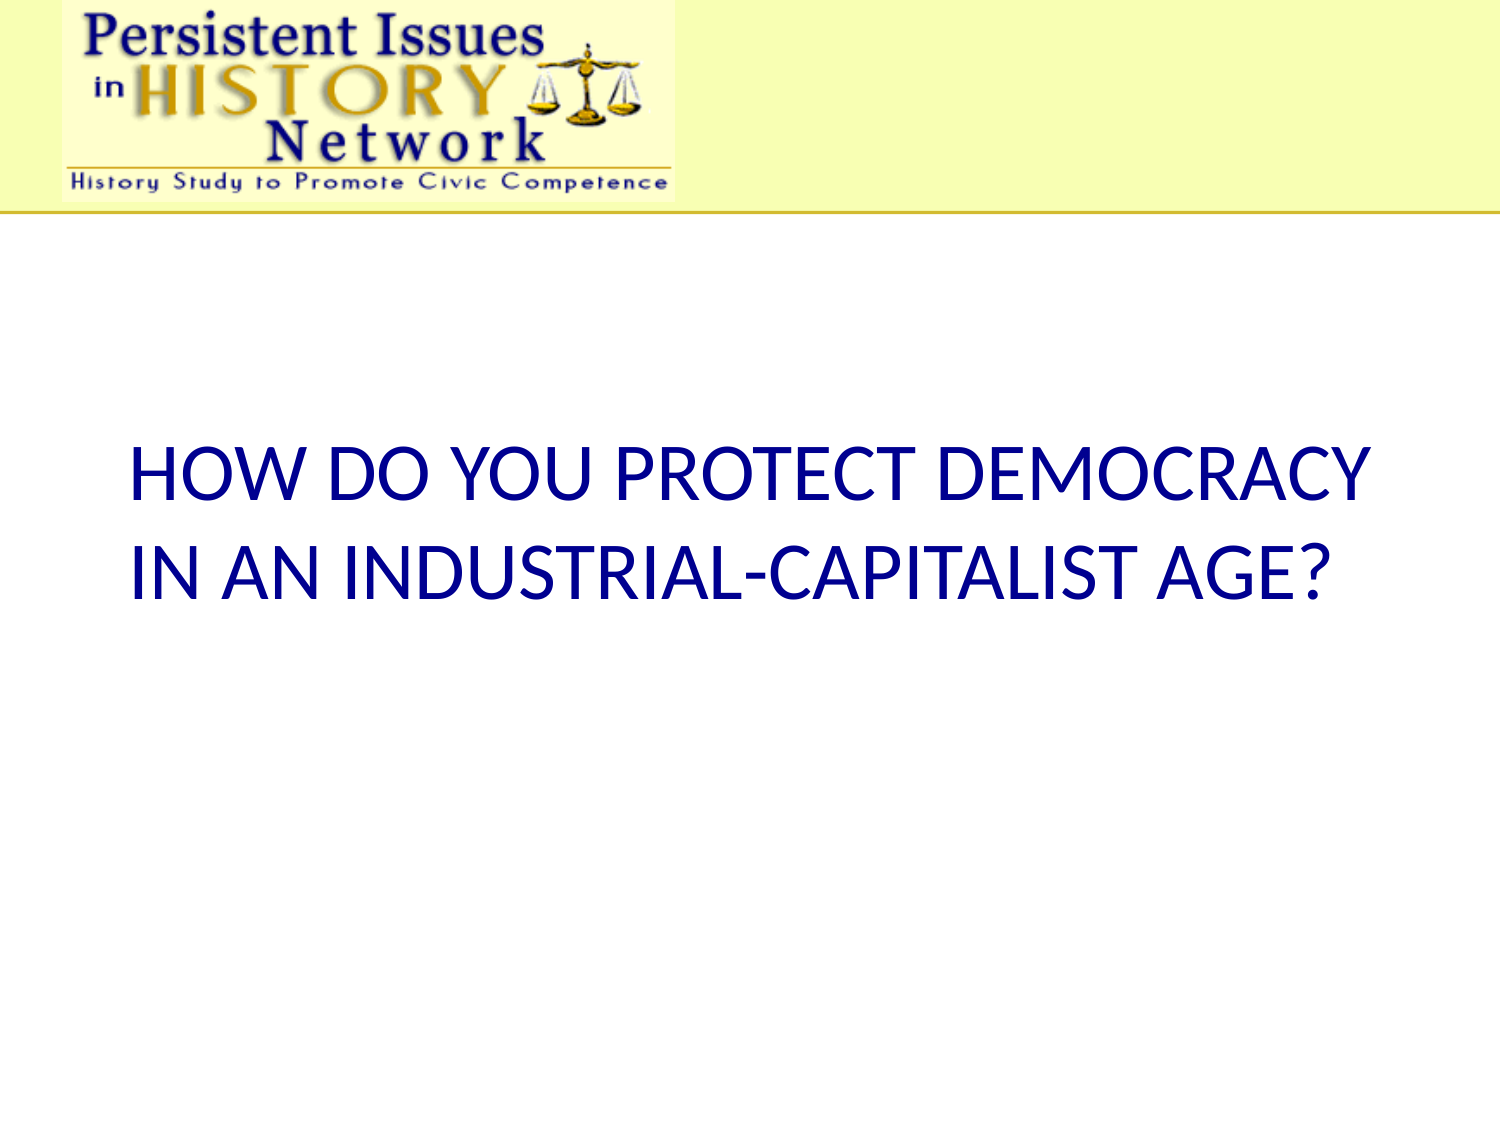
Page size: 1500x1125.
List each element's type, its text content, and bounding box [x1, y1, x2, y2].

text_box [0, 0, 1500, 212]
picture [62, 0, 676, 202]
text_box HOW DO YOU PROTECT DEMOCRACY IN AN INDUSTRIAL-CAPITALIST AGE? [114, 410, 1390, 635]
